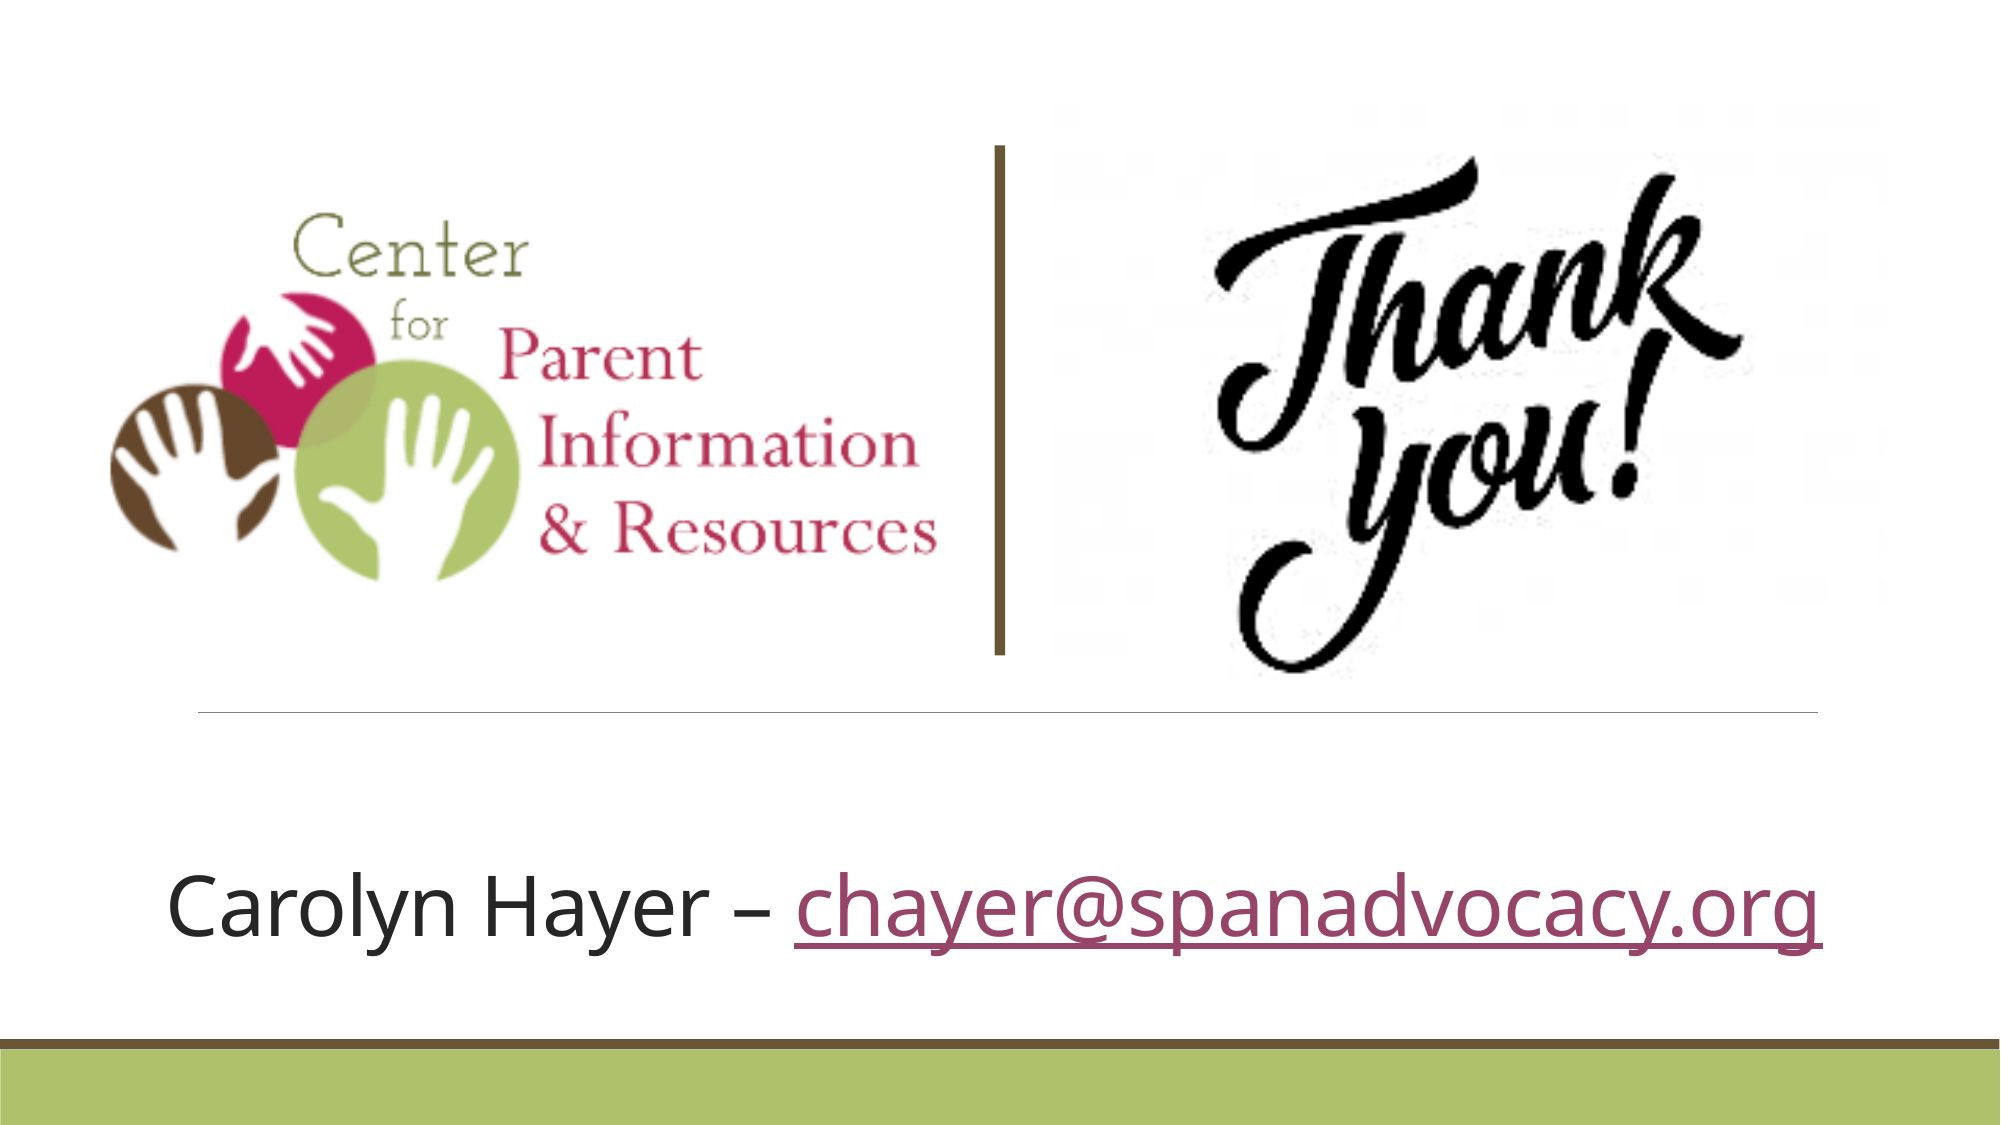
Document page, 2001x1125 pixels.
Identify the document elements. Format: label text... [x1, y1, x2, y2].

picture [1053, 104, 1890, 697]
title Carolyn Hayer – chayer@spanadvocacy.org [110, 790, 1900, 965]
text_box [993, 144, 1006, 657]
picture [103, 210, 947, 591]
